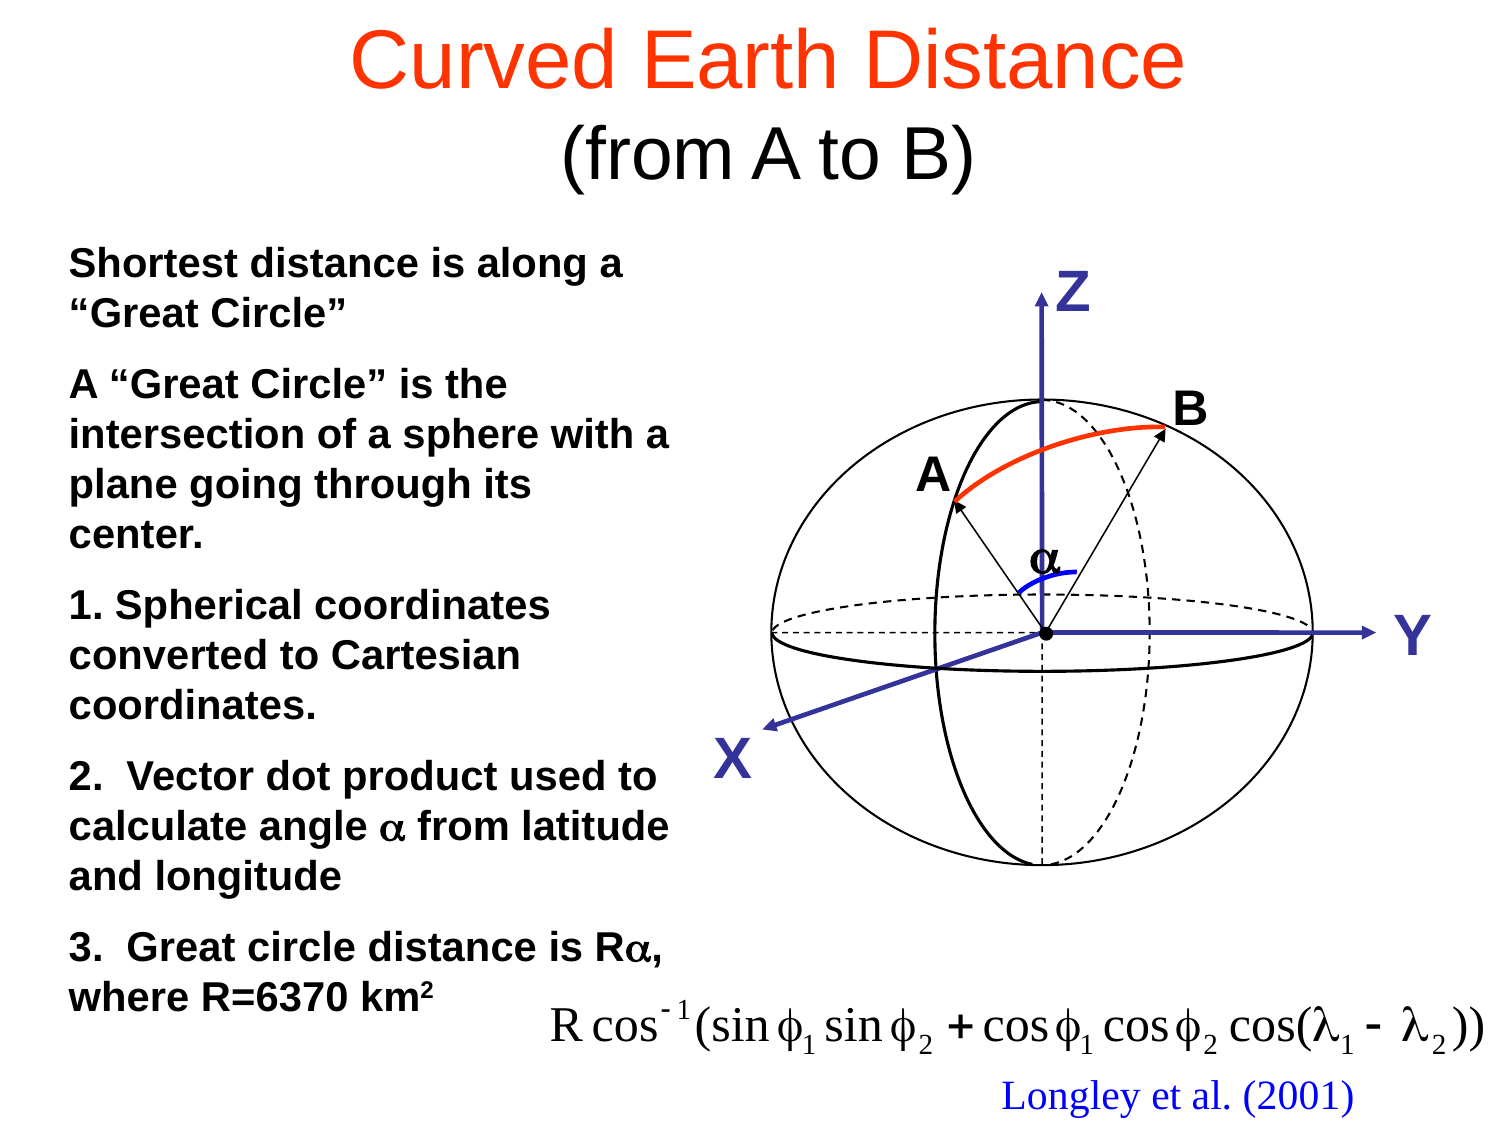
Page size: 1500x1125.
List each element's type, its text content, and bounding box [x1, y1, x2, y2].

text_box Curved Earth Distance (from A to B) [62, 37, 1475, 163]
text_box Longley et al. (2001) [986, 1072, 1370, 1125]
text_box Shortest distance is along a “Great Circle” A “Great Circle” is the intersection of a sphere with a plane going through its center. 1. Spherical coordinates converted to Cartesian coordinates. 2. Vector dot product used to calculate angle  from latitude and longitude 3. Great circle distance is R, where R=6370 km2 [53, 228, 688, 543]
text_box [697, 245, 1448, 866]
text_box Shortest distance is along a “Great Circle” A “Great Circle” is the intersection of a sphere with a plane going through its center. 1. Spherical coordinates converted to Cartesian coordinates. 2. Vector dot product used to calculate angle  from latitude and longitude 3. Great circle distance is R, where R=6370 km2 [53, 544, 688, 1027]
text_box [541, 987, 1496, 1063]
